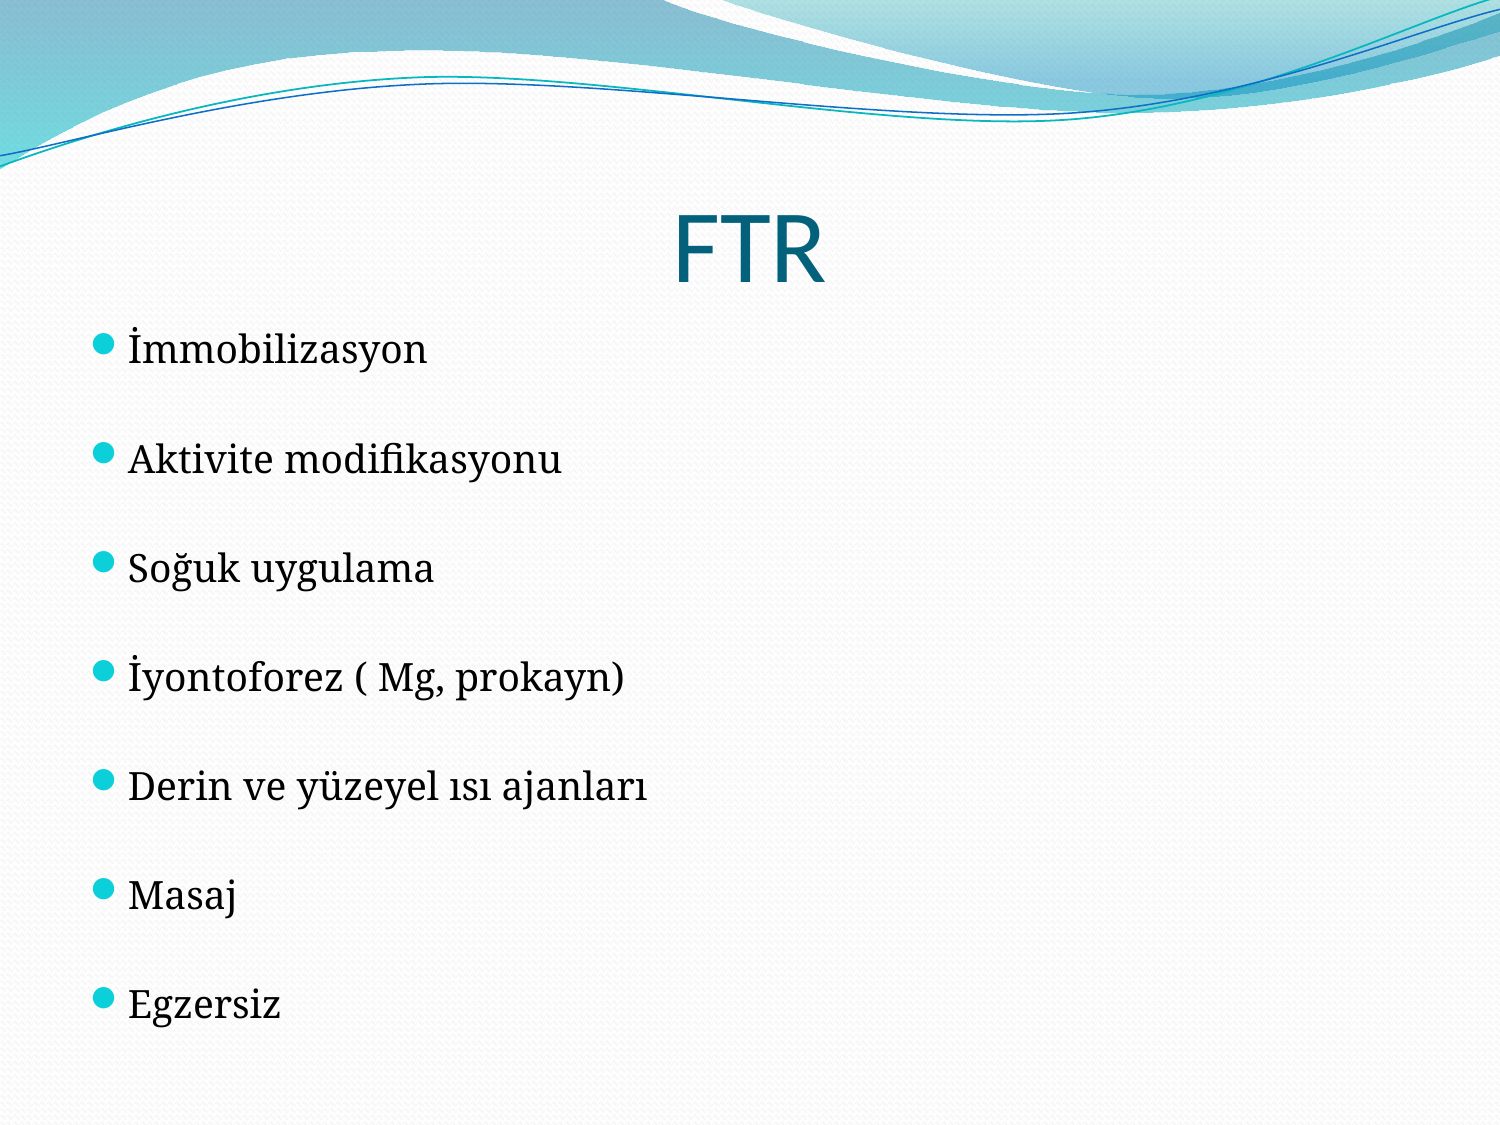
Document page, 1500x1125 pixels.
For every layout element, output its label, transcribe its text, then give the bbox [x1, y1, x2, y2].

list İmmobilizasyon Aktivite modifikasyonu Soğuk uygulama İyontoforez ( Mg, prokayn) Derin ve yüzeyel ısı ajanları Masaj Egzersiz [75, 317, 1425, 1038]
title FTR [75, 115, 1425, 303]
